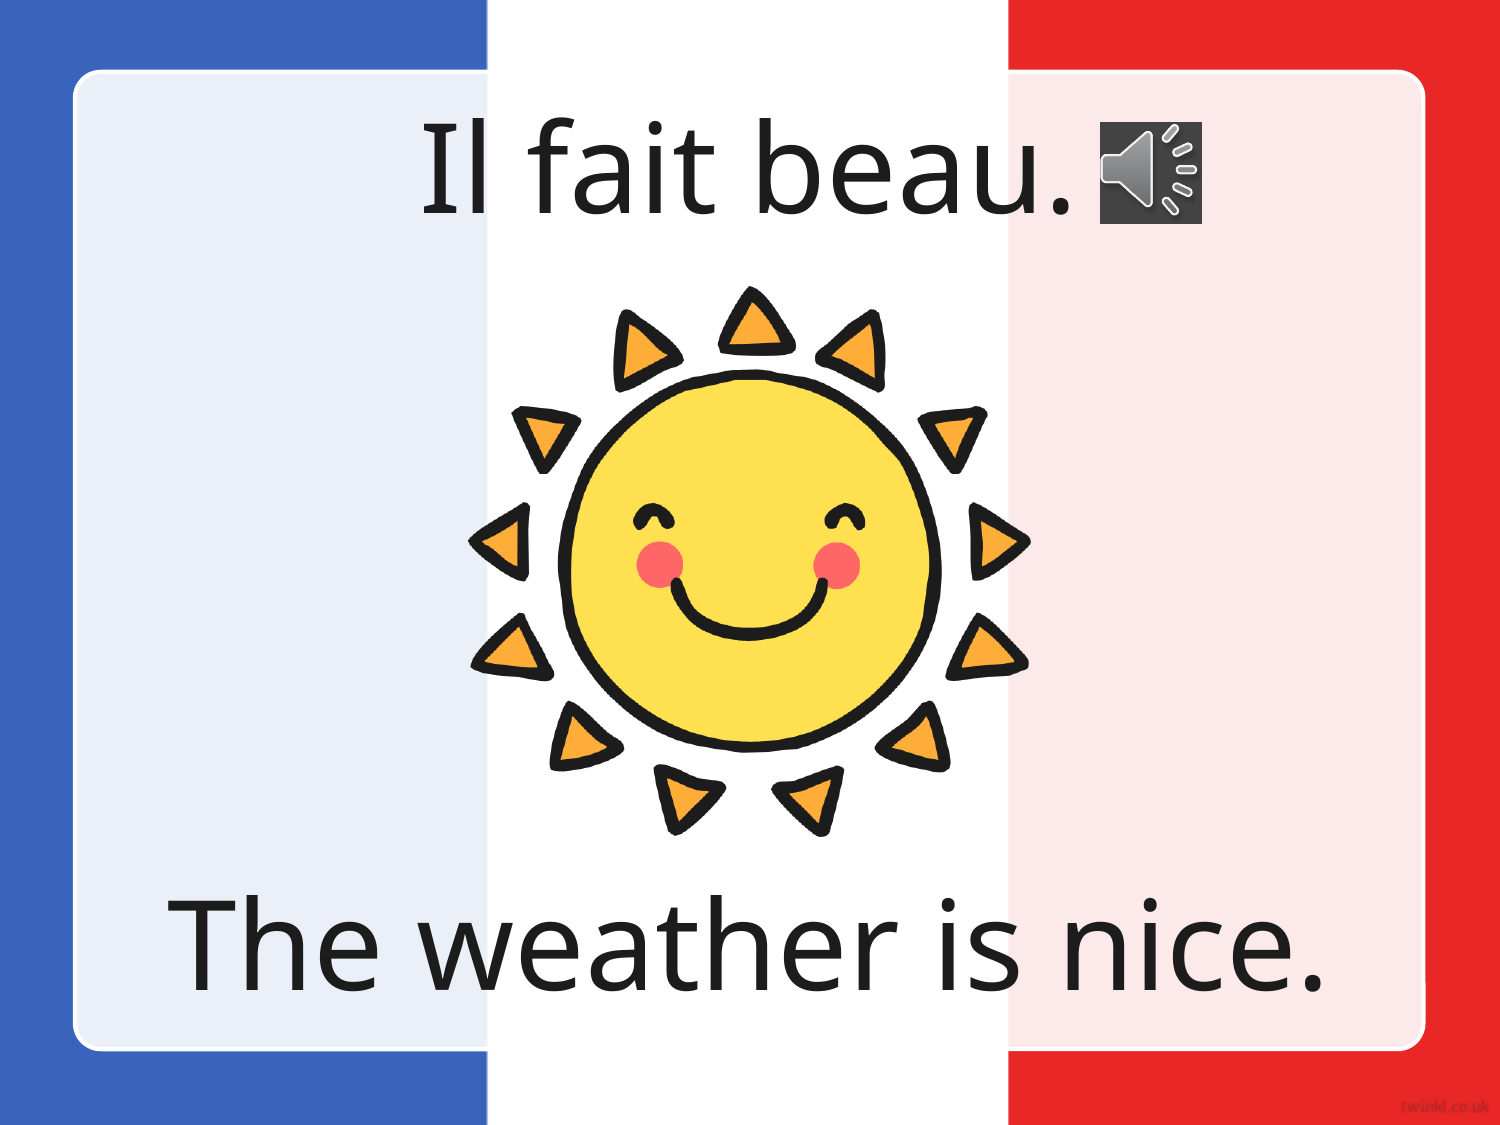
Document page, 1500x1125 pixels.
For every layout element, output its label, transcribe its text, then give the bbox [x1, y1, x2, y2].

text_box The weather is nice. [74, 868, 1424, 1032]
title Il fait beau. [75, 91, 1424, 255]
picture [0, 0, 1500, 1125]
